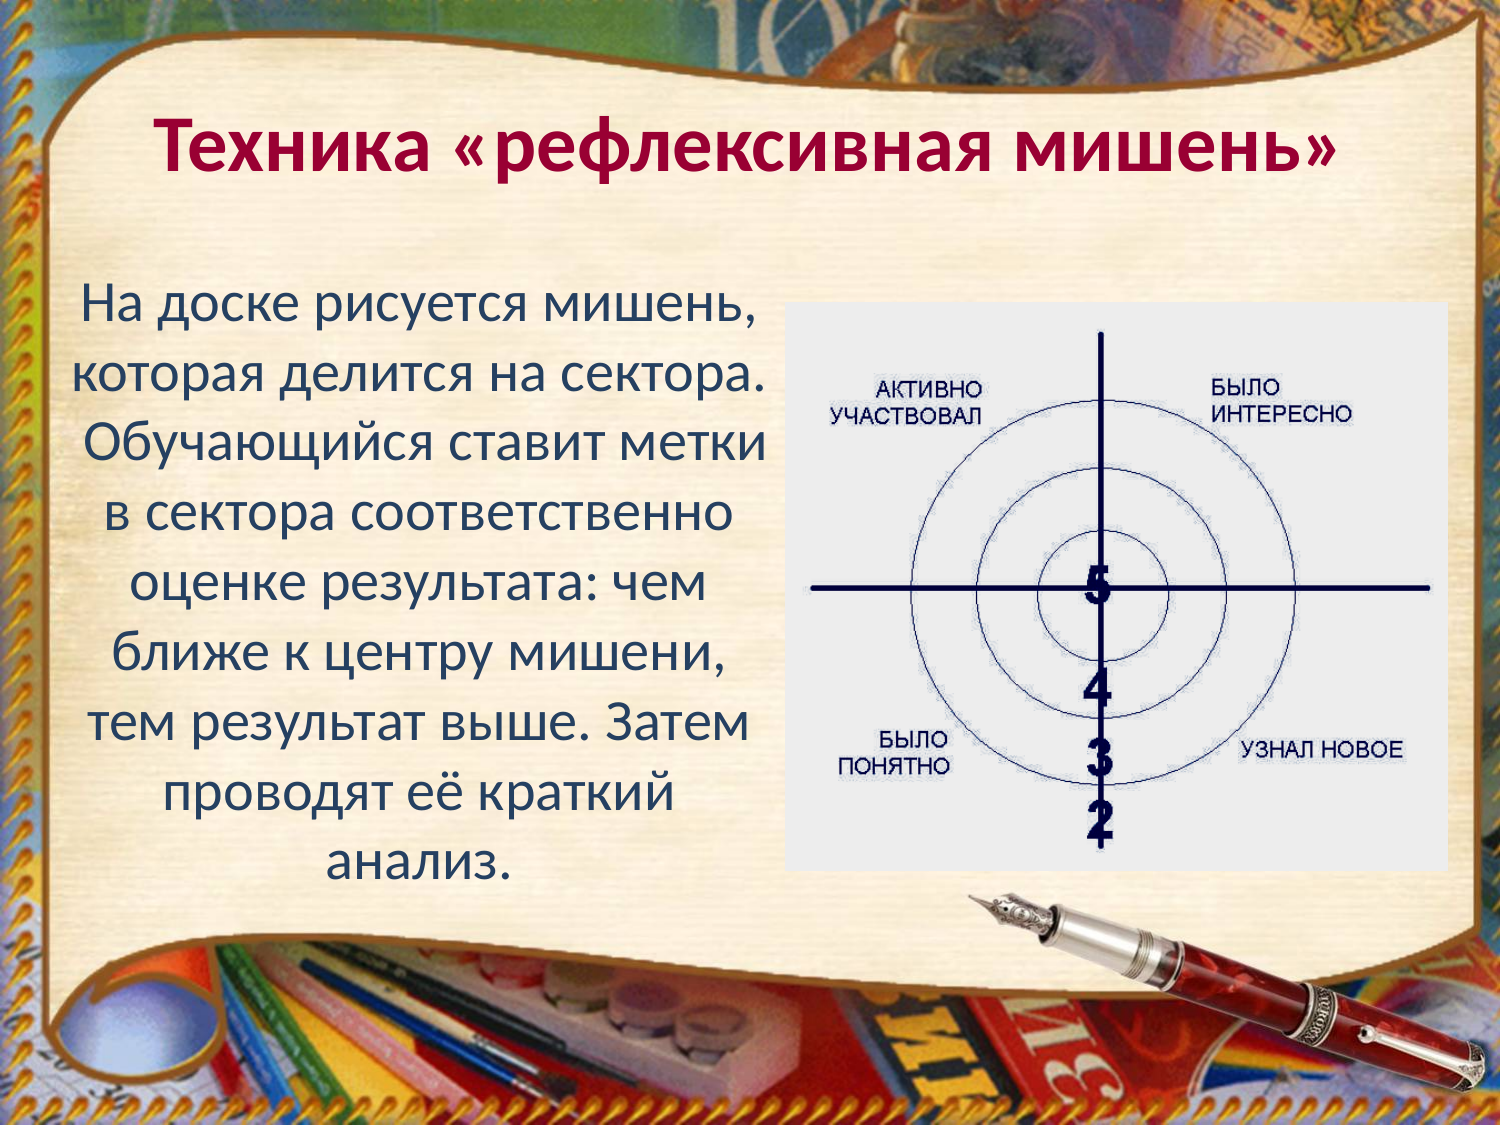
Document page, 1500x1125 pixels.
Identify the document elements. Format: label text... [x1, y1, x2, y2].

list На доске рисуется мишень, которая делится на сектора. Обучающийся ставит метки в сектора соответственно оценке результата: чем ближе к центру мишени, тем результат выше. Затем проводят её краткий анализ. [53, 255, 786, 953]
picture [0, 0, 1500, 1125]
title Техника «рефлексивная мишень» [75, 45, 1425, 233]
